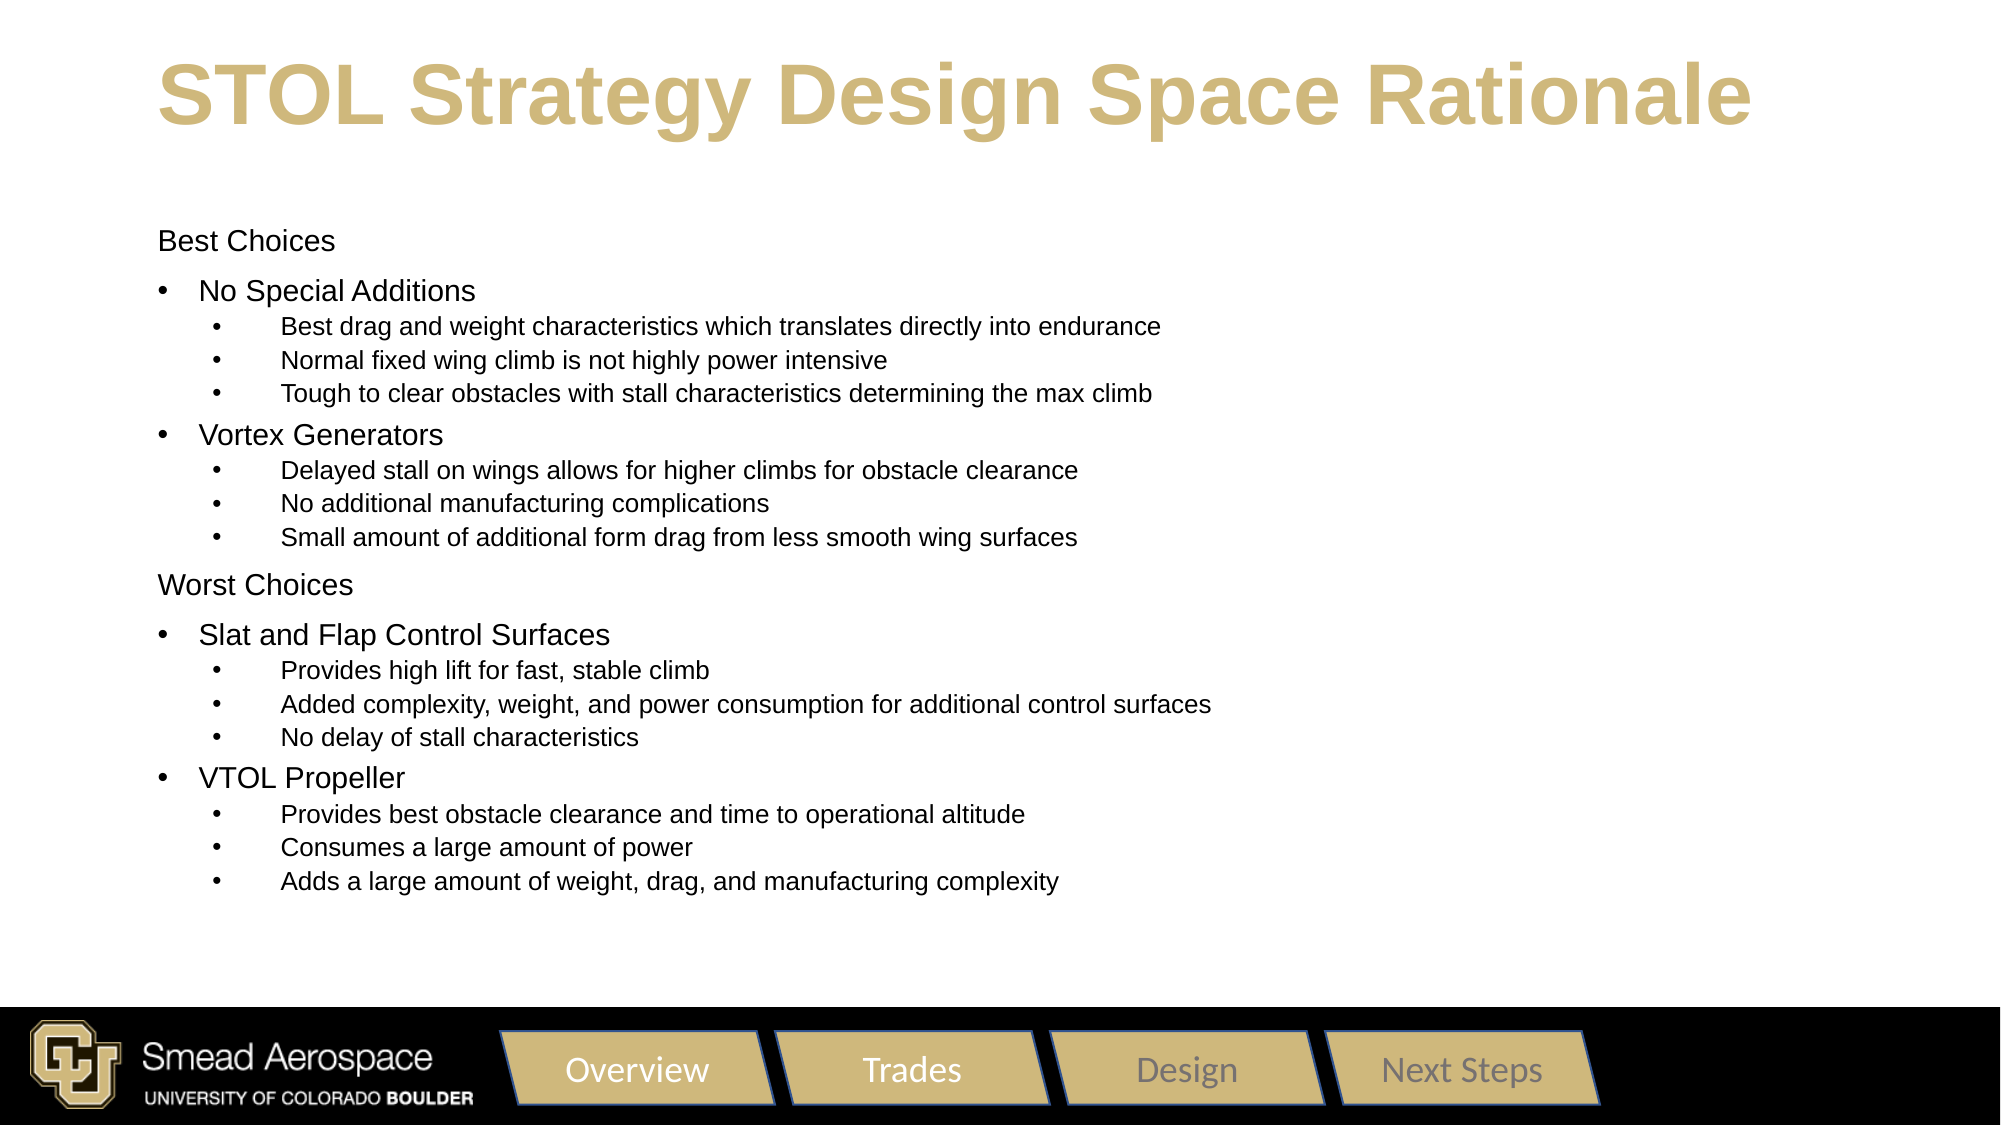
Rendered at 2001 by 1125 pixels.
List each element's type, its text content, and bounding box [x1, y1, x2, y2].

text_box Design [1048, 1030, 1327, 1106]
text_box Trades [773, 1030, 1052, 1106]
text_box Overview [498, 1030, 777, 1106]
text_box Next Steps [1323, 1030, 1602, 1106]
list Best Choices No Special Additions Best drag and weight characteristics which translates directly into endurance Normal fixed wing climb is not highly power intensive Tough to clear obstacles with stall characteristics determining the max climb Vortex Generators Delayed stall on wings allows for higher climbs for obstacle clearance No additional manufacturing complications Small amount of additional form drag from less smooth wing surfaces Worst Choices Slat and Flap Control Surfaces Provides high lift for fast, stable climb Added complexity, weight, and power consumption for additional control surfaces No delay of stall characteristics VTOL Propeller Provides best obstacle clearance and time to operational altitude Consumes a large amount of power Adds a large amount of weight, drag, and manufacturing complexity [137, 205, 1863, 920]
picture [30, 1020, 473, 1109]
title STOL Strategy Design Space Rationale [137, 30, 1863, 205]
